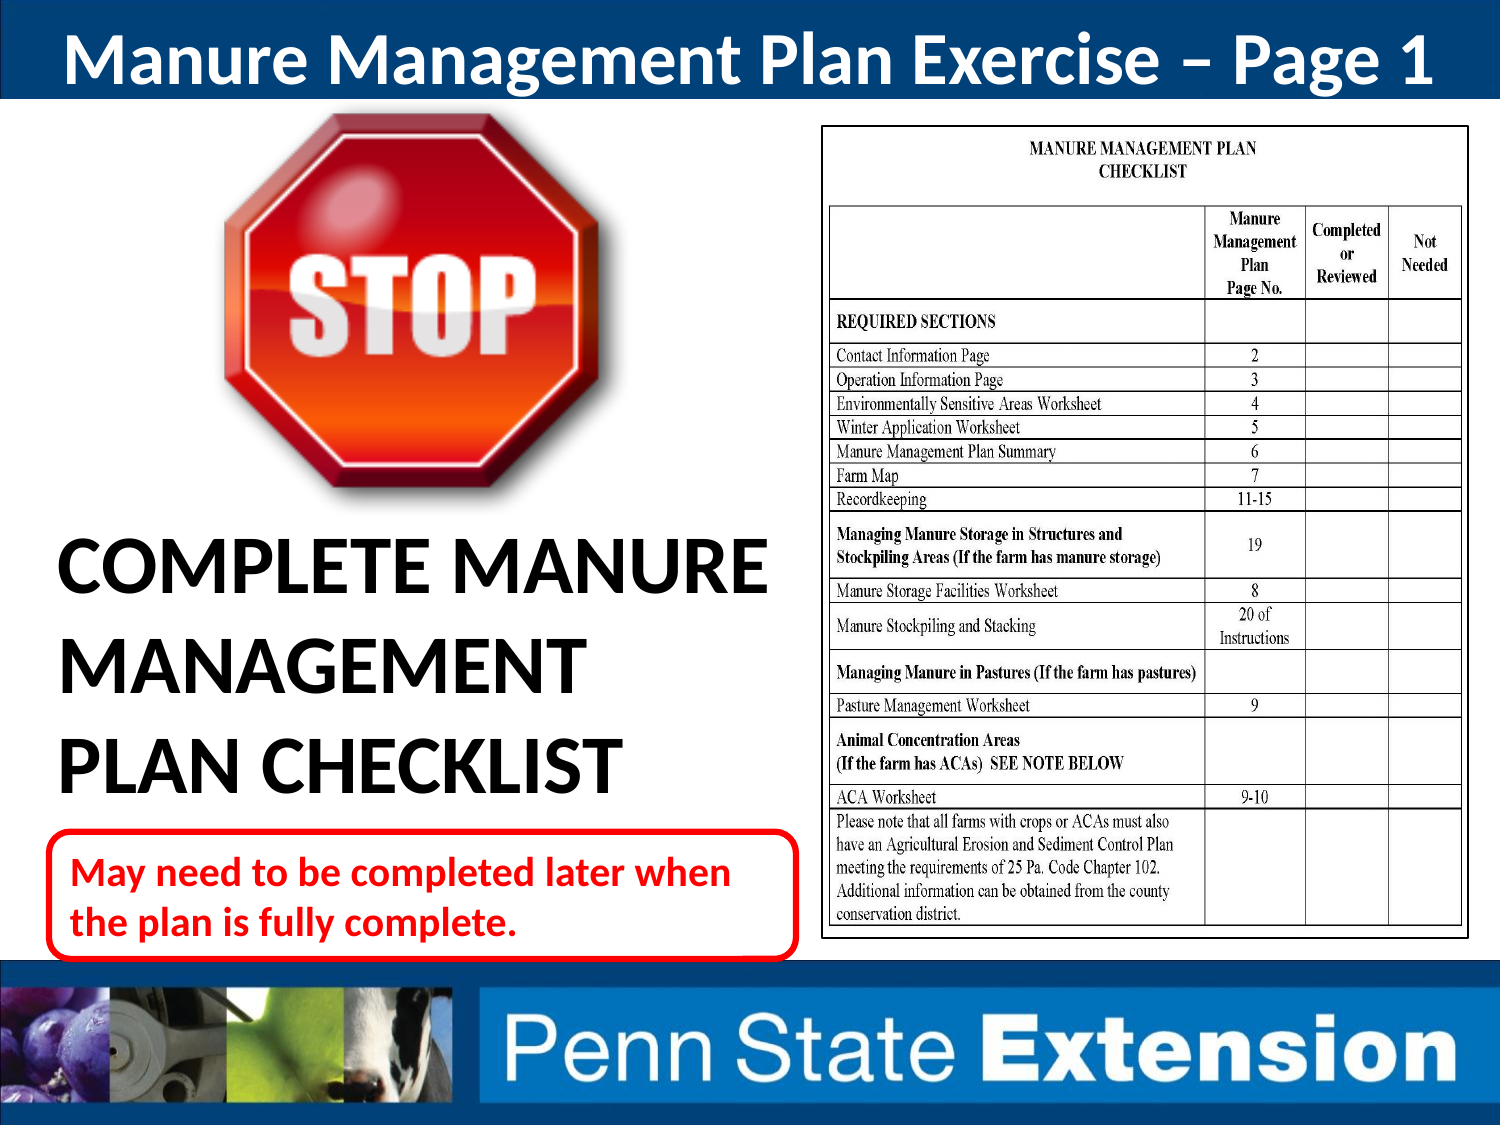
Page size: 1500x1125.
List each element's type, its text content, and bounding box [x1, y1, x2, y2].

text_box May need to be completed later when the plan is fully complete. [48, 831, 797, 959]
text_box Manure Management Plan Exercise – Page 1 [0, 0, 1500, 100]
picture [187, 77, 639, 528]
title Complete Manure Management Plan checklist [57, 510, 789, 813]
picture [822, 126, 1468, 938]
picture [0, 960, 1500, 1125]
